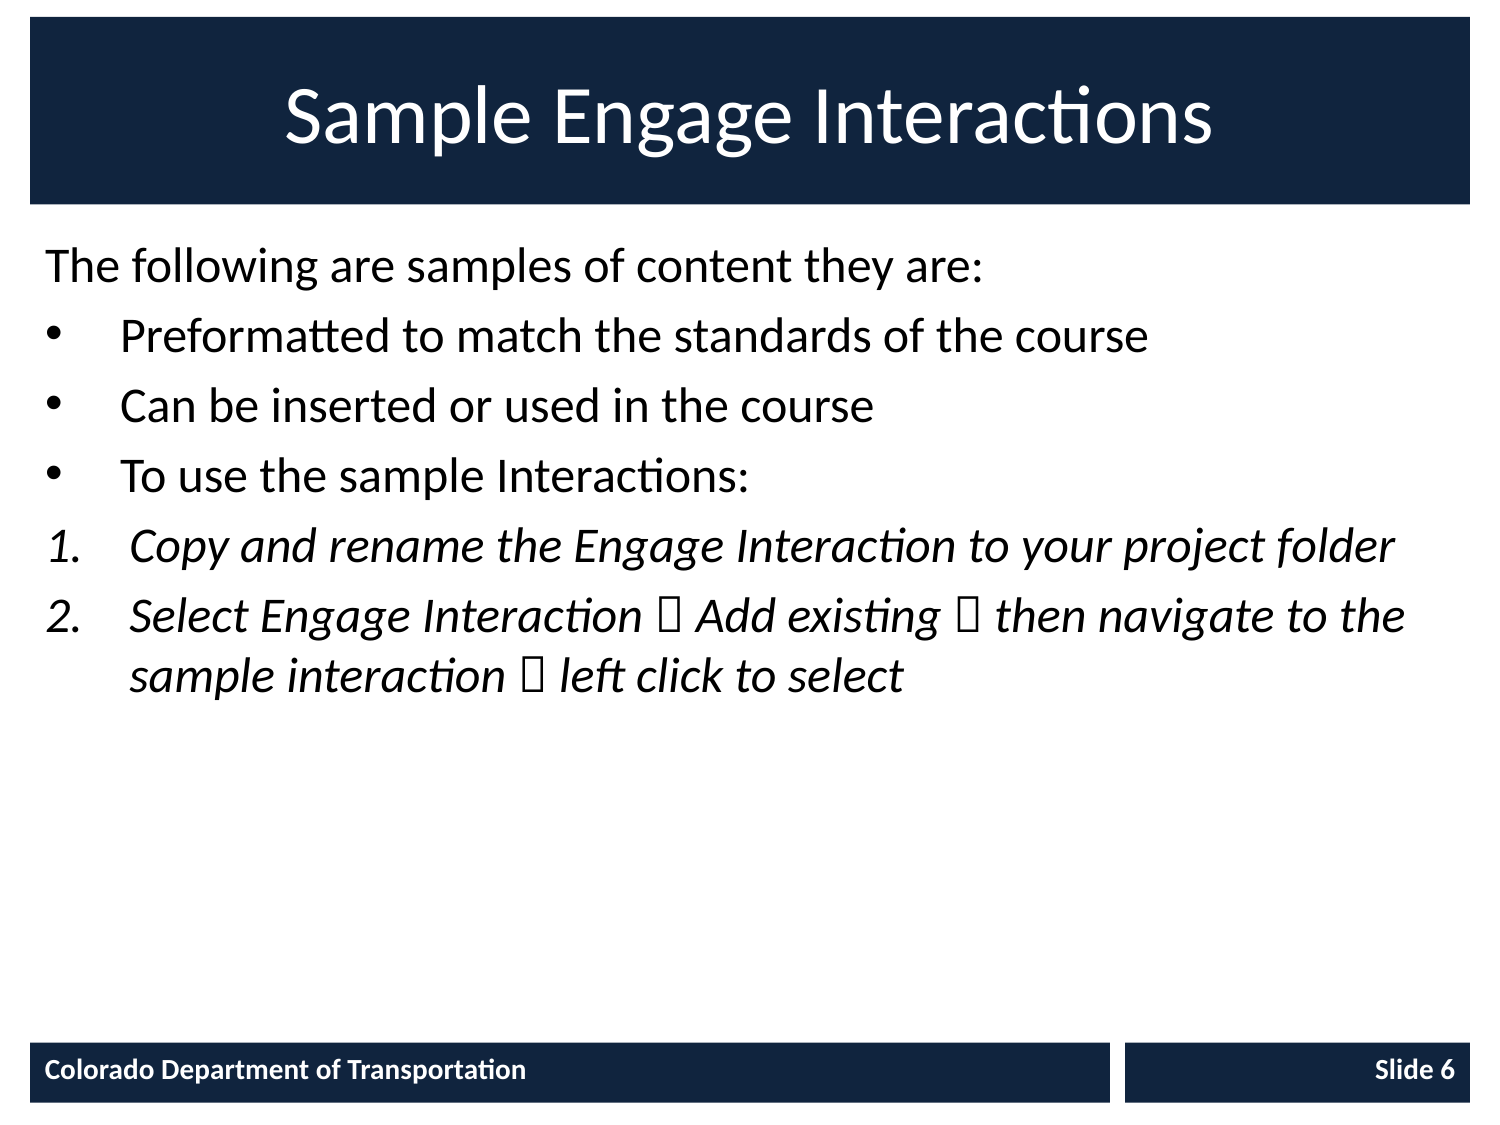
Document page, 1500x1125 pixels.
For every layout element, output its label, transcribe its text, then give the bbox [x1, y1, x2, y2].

title Sample Engage Interactions [29, 16, 1471, 205]
slide_number Slide 6 [1125, 1042, 1470, 1103]
list The following are samples of content they are: Preformatted to match the standards of the course Can be inserted or used in the course To use the sample Interactions: Copy and rename the Engage Interaction to your project folder Select Engage Interaction  Add existing  then navigate to the sample interaction  left click to select [29, 224, 1471, 1036]
footer Colorado Department of Transportation [30, 1042, 1110, 1103]
